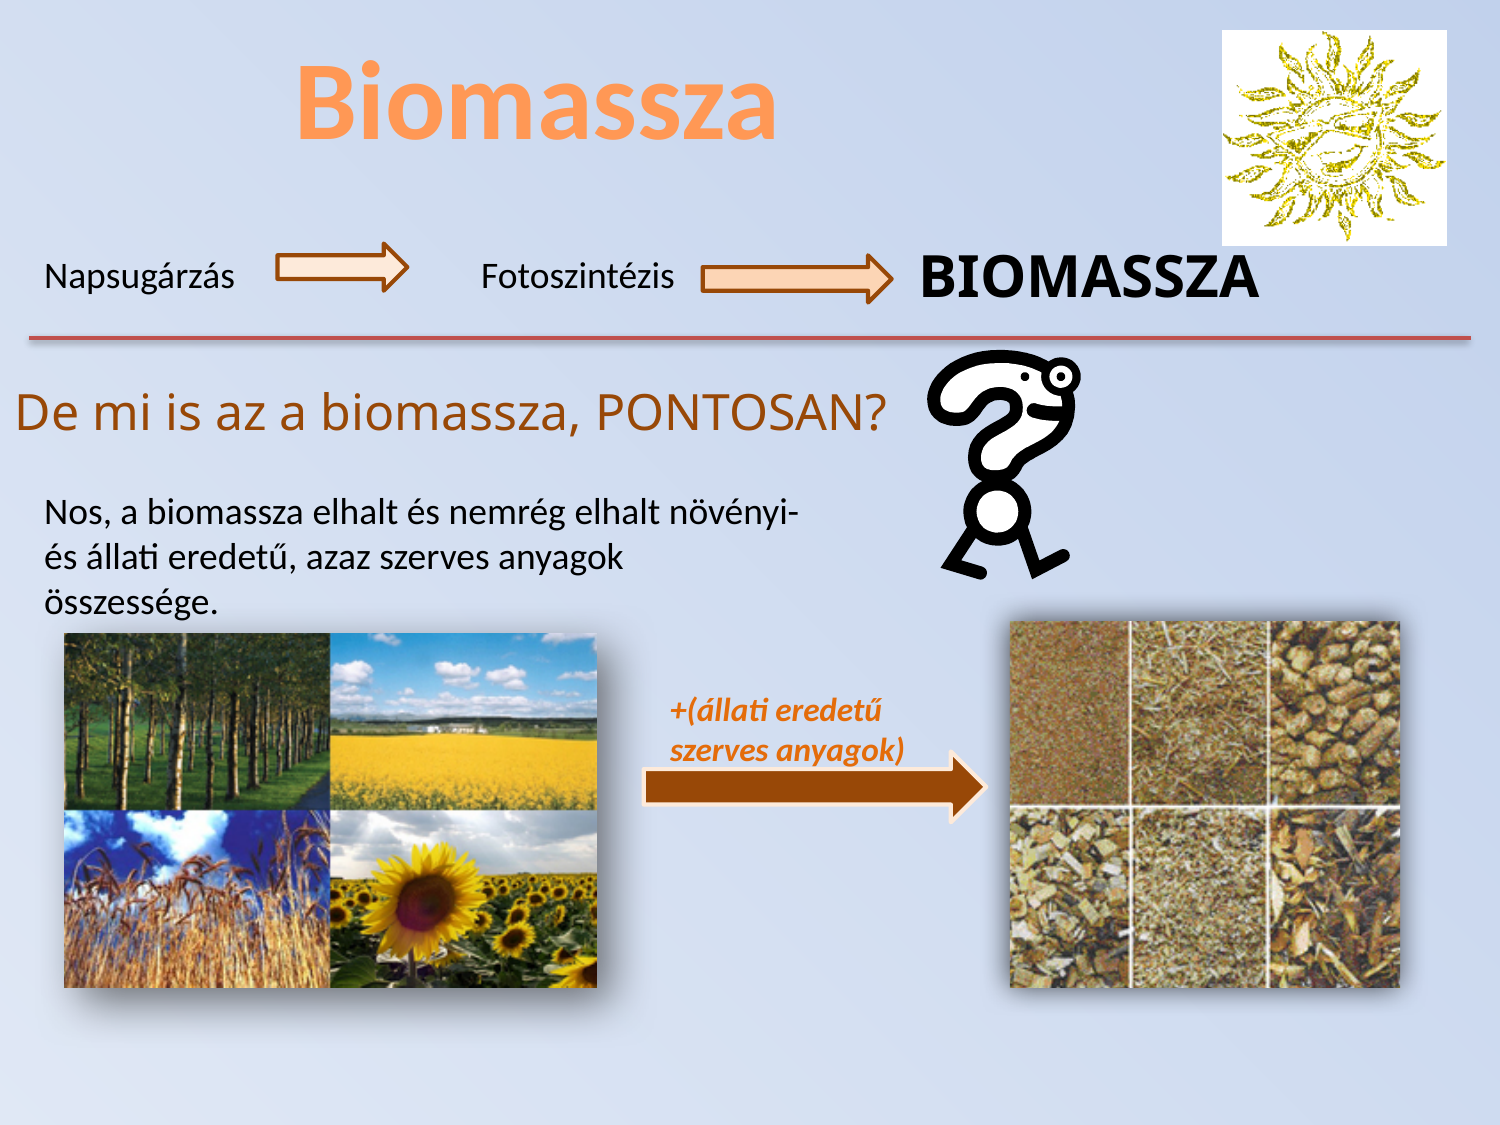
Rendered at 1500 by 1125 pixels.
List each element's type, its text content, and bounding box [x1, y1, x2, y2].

text_box De mi is az a biomassza, PONTOSAN? [0, 373, 921, 449]
picture [64, 633, 597, 988]
picture [1222, 30, 1448, 246]
text_box Biomassza [279, 19, 796, 170]
text_box [641, 749, 989, 825]
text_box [29, 231, 1306, 318]
text_box +(állati eredetű szerves anyagok) [655, 680, 928, 776]
picture [926, 349, 1081, 581]
text_box Nos, a biomassza elhalt és nemrég elhalt növényi- és állati eredetű, azaz szerves anyagok összessége. [29, 479, 821, 630]
picture [1009, 621, 1401, 988]
